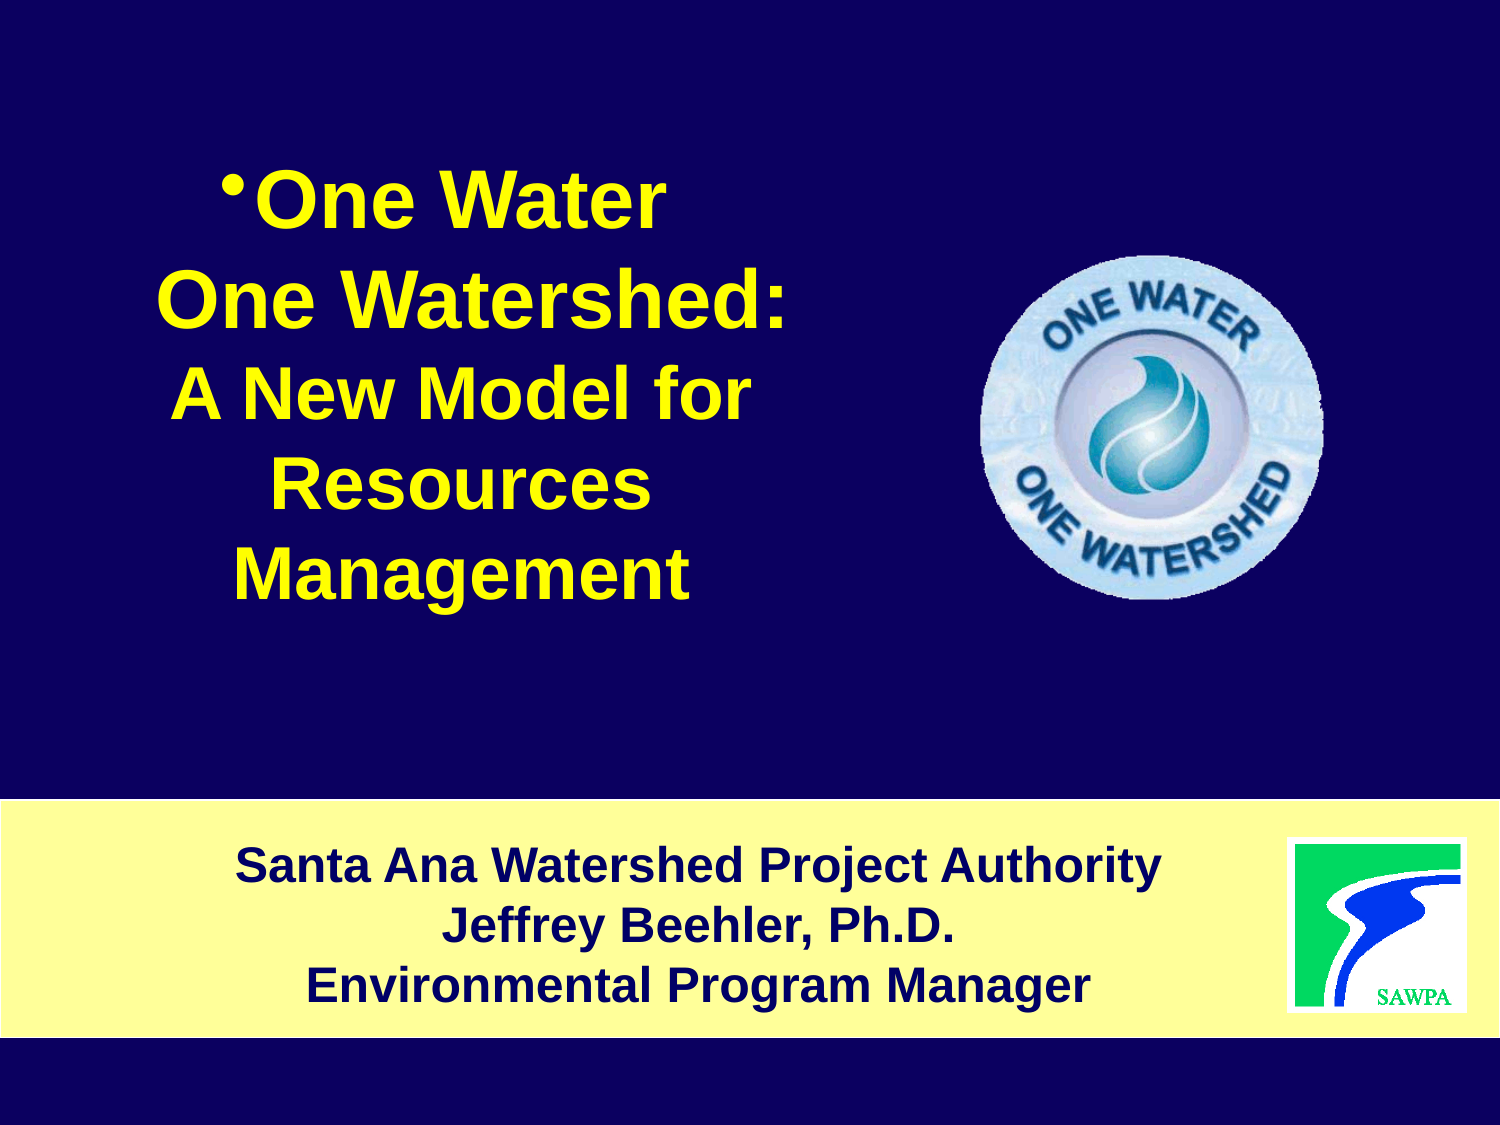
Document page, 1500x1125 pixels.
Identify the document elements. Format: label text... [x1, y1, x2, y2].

text_box Santa Ana Watershed Project Authority Jeffrey Beehler, Ph.D. Environmental Program Manager [220, 824, 1178, 1020]
picture [1287, 837, 1467, 1013]
picture [949, 224, 1356, 631]
title One Water One Watershed: A New Model for Resources Management [50, 137, 838, 675]
